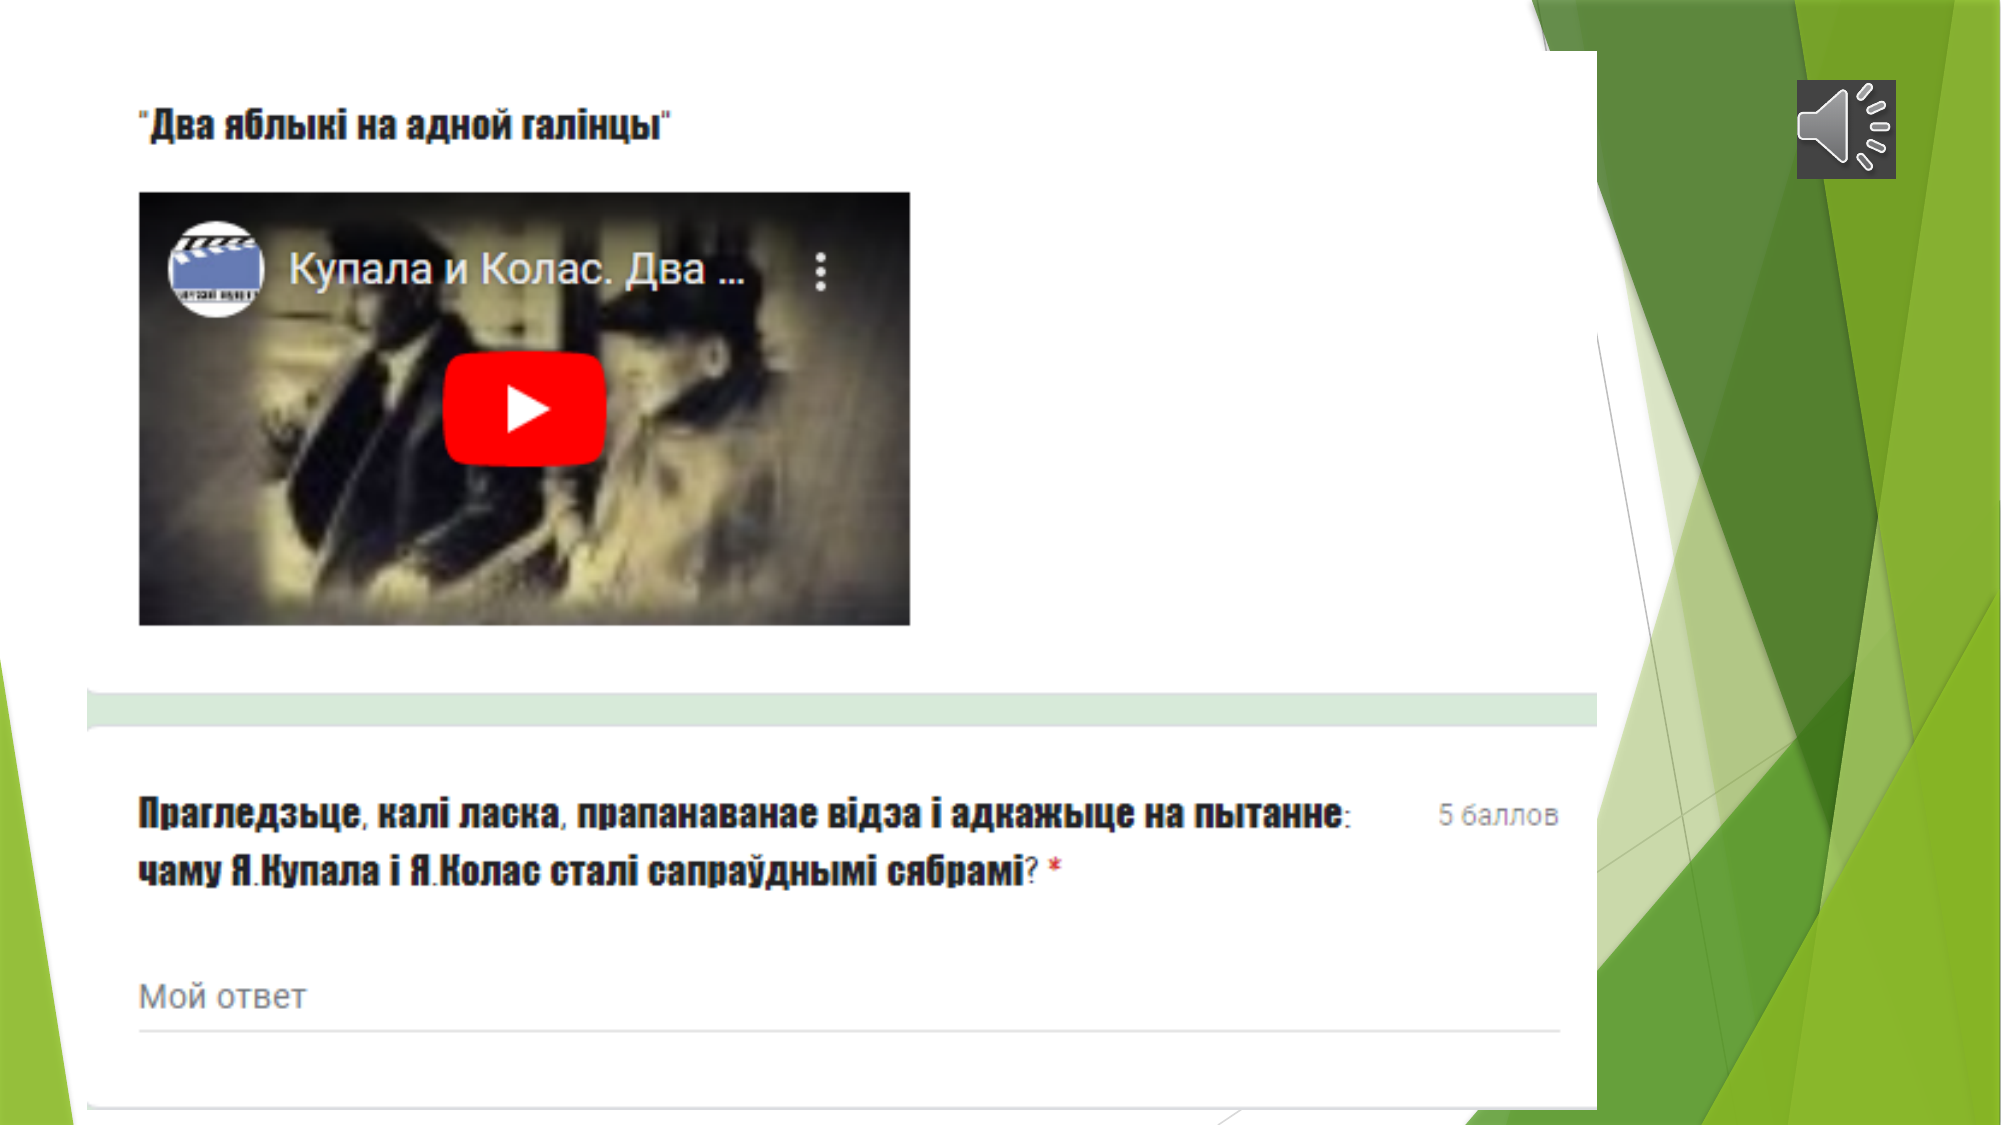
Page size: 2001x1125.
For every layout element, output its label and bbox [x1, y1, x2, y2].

picture [1795, 79, 1897, 181]
list [86, 50, 1597, 1111]
